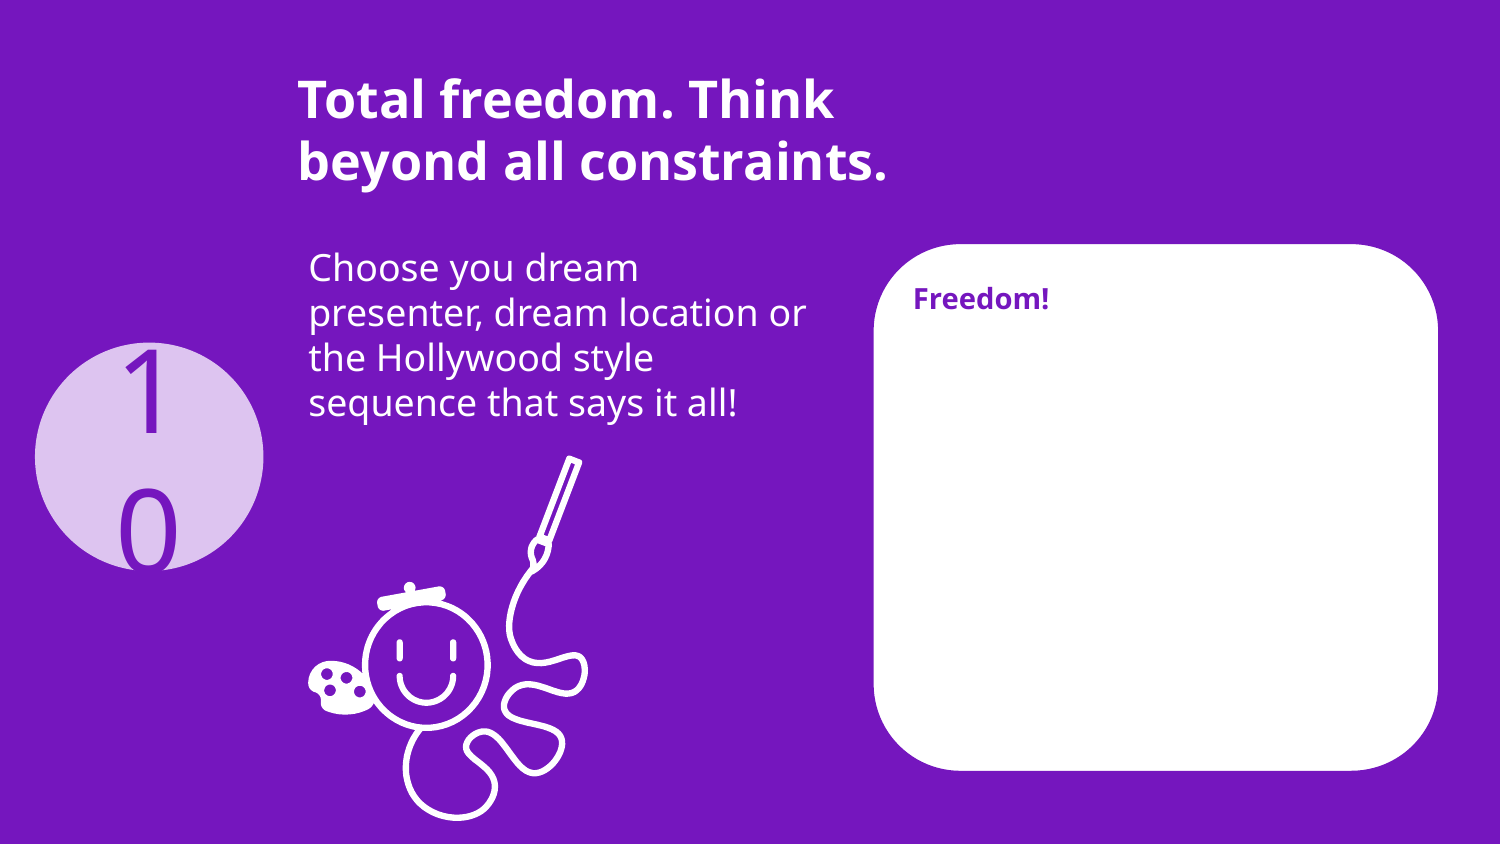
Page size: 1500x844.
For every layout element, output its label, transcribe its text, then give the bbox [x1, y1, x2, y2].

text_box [307, 455, 589, 822]
text_box 10 [34, 342, 264, 572]
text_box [1350, 578, 1465, 808]
title Choose you dream presenter, dream location or the Hollywood style sequence that says it all! [308, 244, 823, 410]
title Total freedom. Think beyond all constraints. [297, 66, 1124, 166]
text_box Freedom! [872, 242, 1440, 773]
